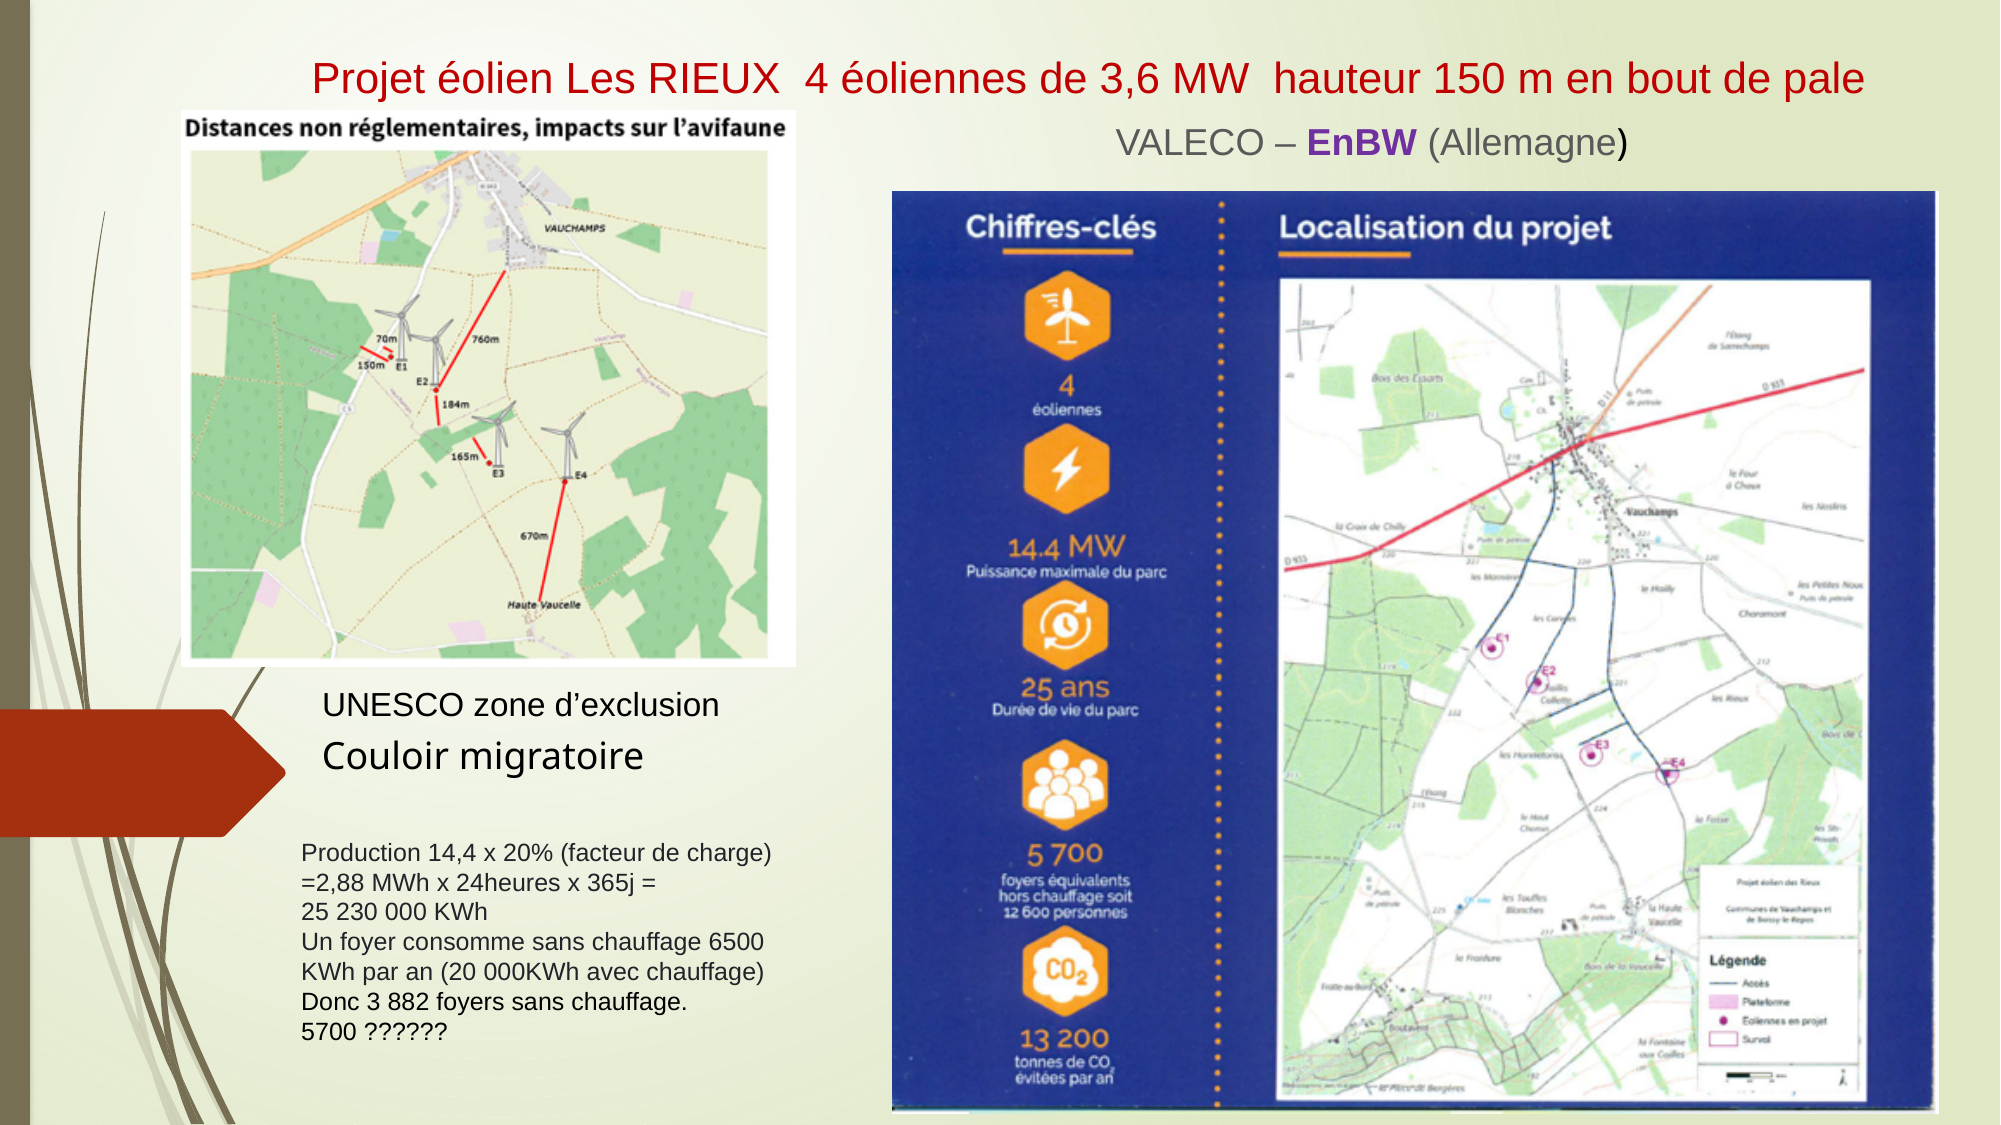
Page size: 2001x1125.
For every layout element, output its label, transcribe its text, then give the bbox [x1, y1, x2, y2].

picture [891, 191, 1939, 1115]
text_box VALECO – EnBW (Allemagne) [1100, 110, 1704, 171]
text_box Production 14,4 x 20% (facteur de charge) =2,88 MWh x 24heures x 365j = 25 230 000 KWh Un foyer consomme sans chauffage 6500 KWh par an (20 000KWh avec chauffage) Donc 3 882 foyers sans chauffage. 5700 ?????? [286, 828, 835, 1053]
text_box UNESCO zone d’exclusion [307, 676, 782, 731]
picture [180, 110, 796, 668]
text_box Couloir migratoire [307, 724, 710, 785]
subtitle Projet éolien Les RIEUX 4 éoliennes de 3,6 MW hauteur 150 m en bout de pale [296, 52, 1894, 111]
